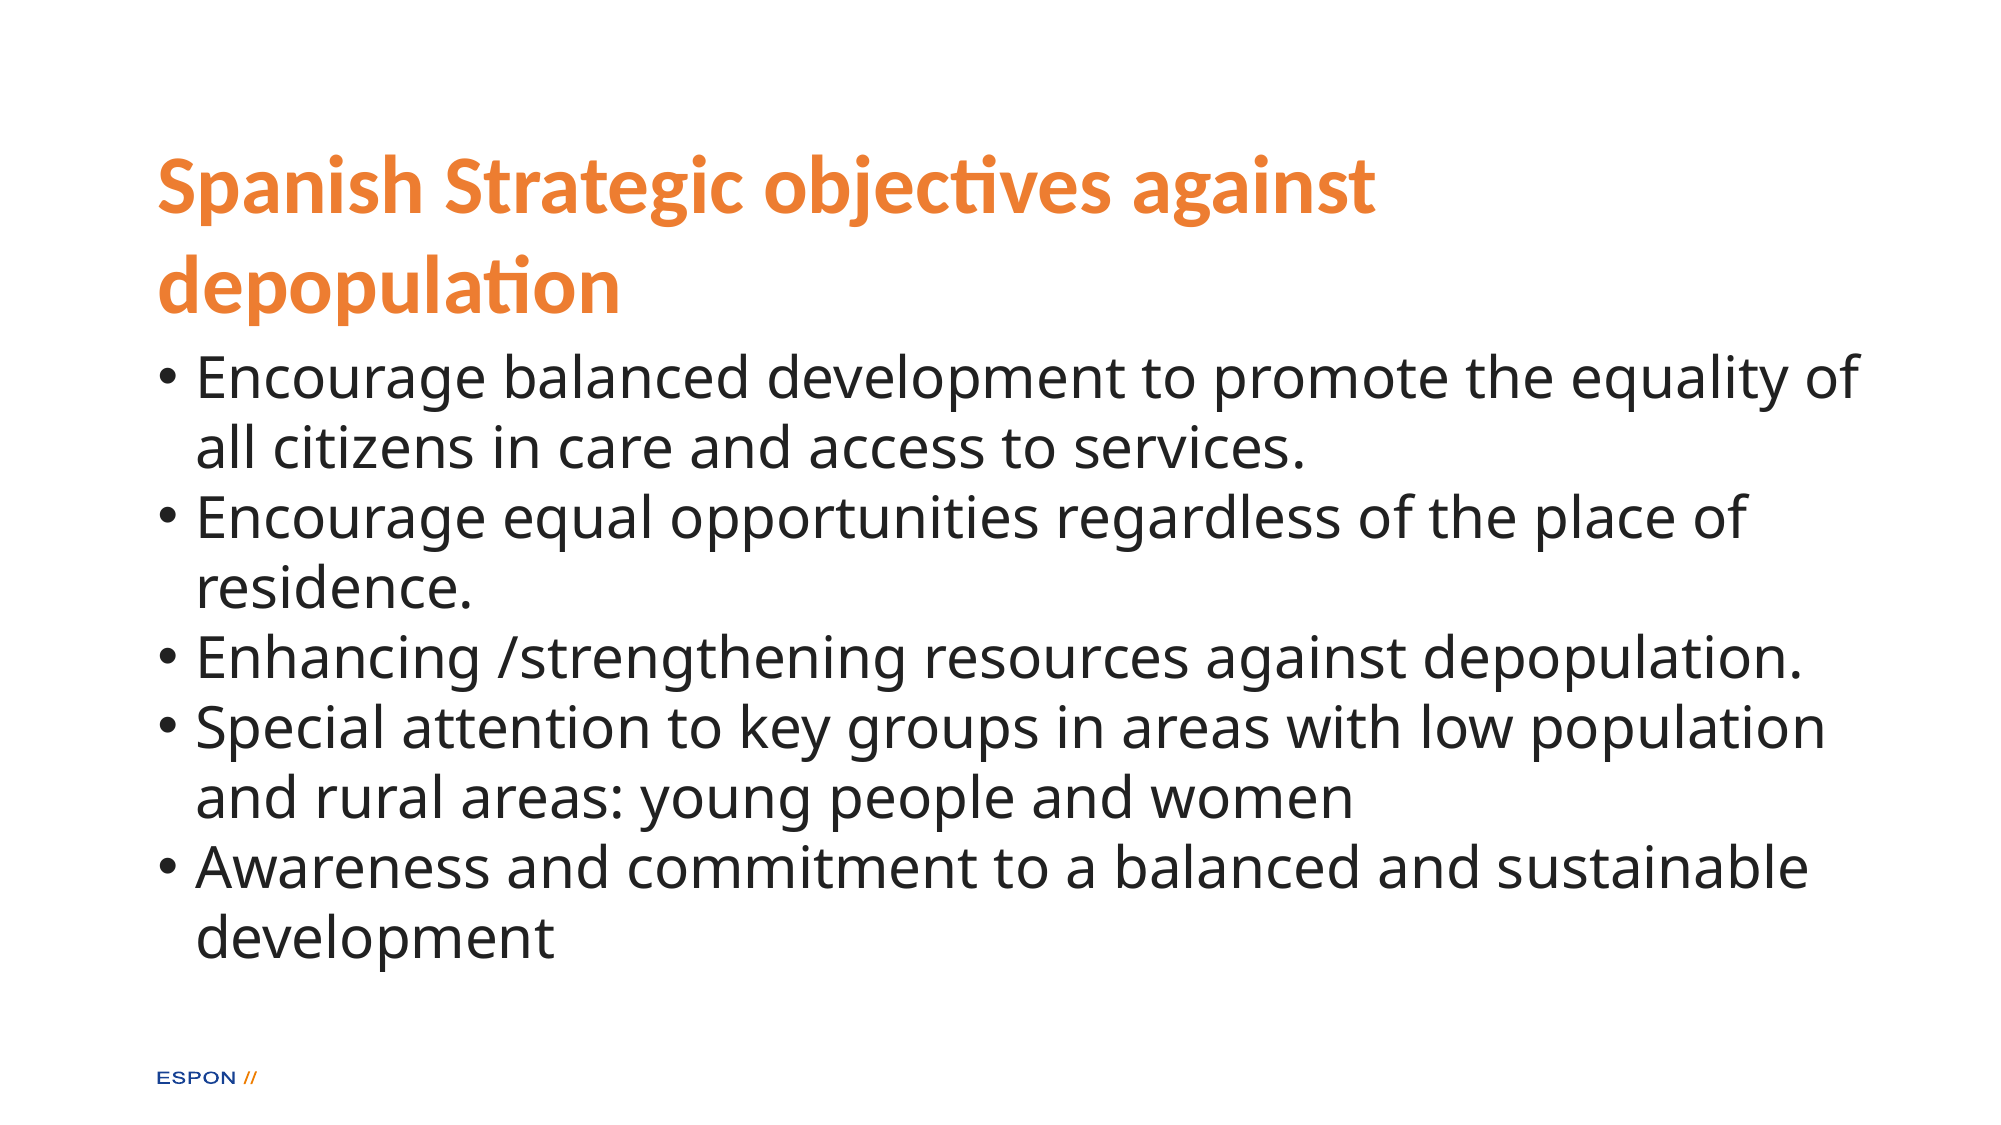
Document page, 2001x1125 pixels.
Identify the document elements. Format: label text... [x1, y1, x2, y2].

list Encourage balanced development to promote the equality of all citizens in care and access to services. Encourage equal opportunities regardless of the place of residence. Enhancing /strengthening resources against depopulation. Special attention to key groups in areas with low population and rural areas: young people and women Awareness and commitment to a balanced and sustainable development [157, 336, 1876, 974]
title Spanish Strategic objectives against depopulation [157, 130, 1776, 331]
